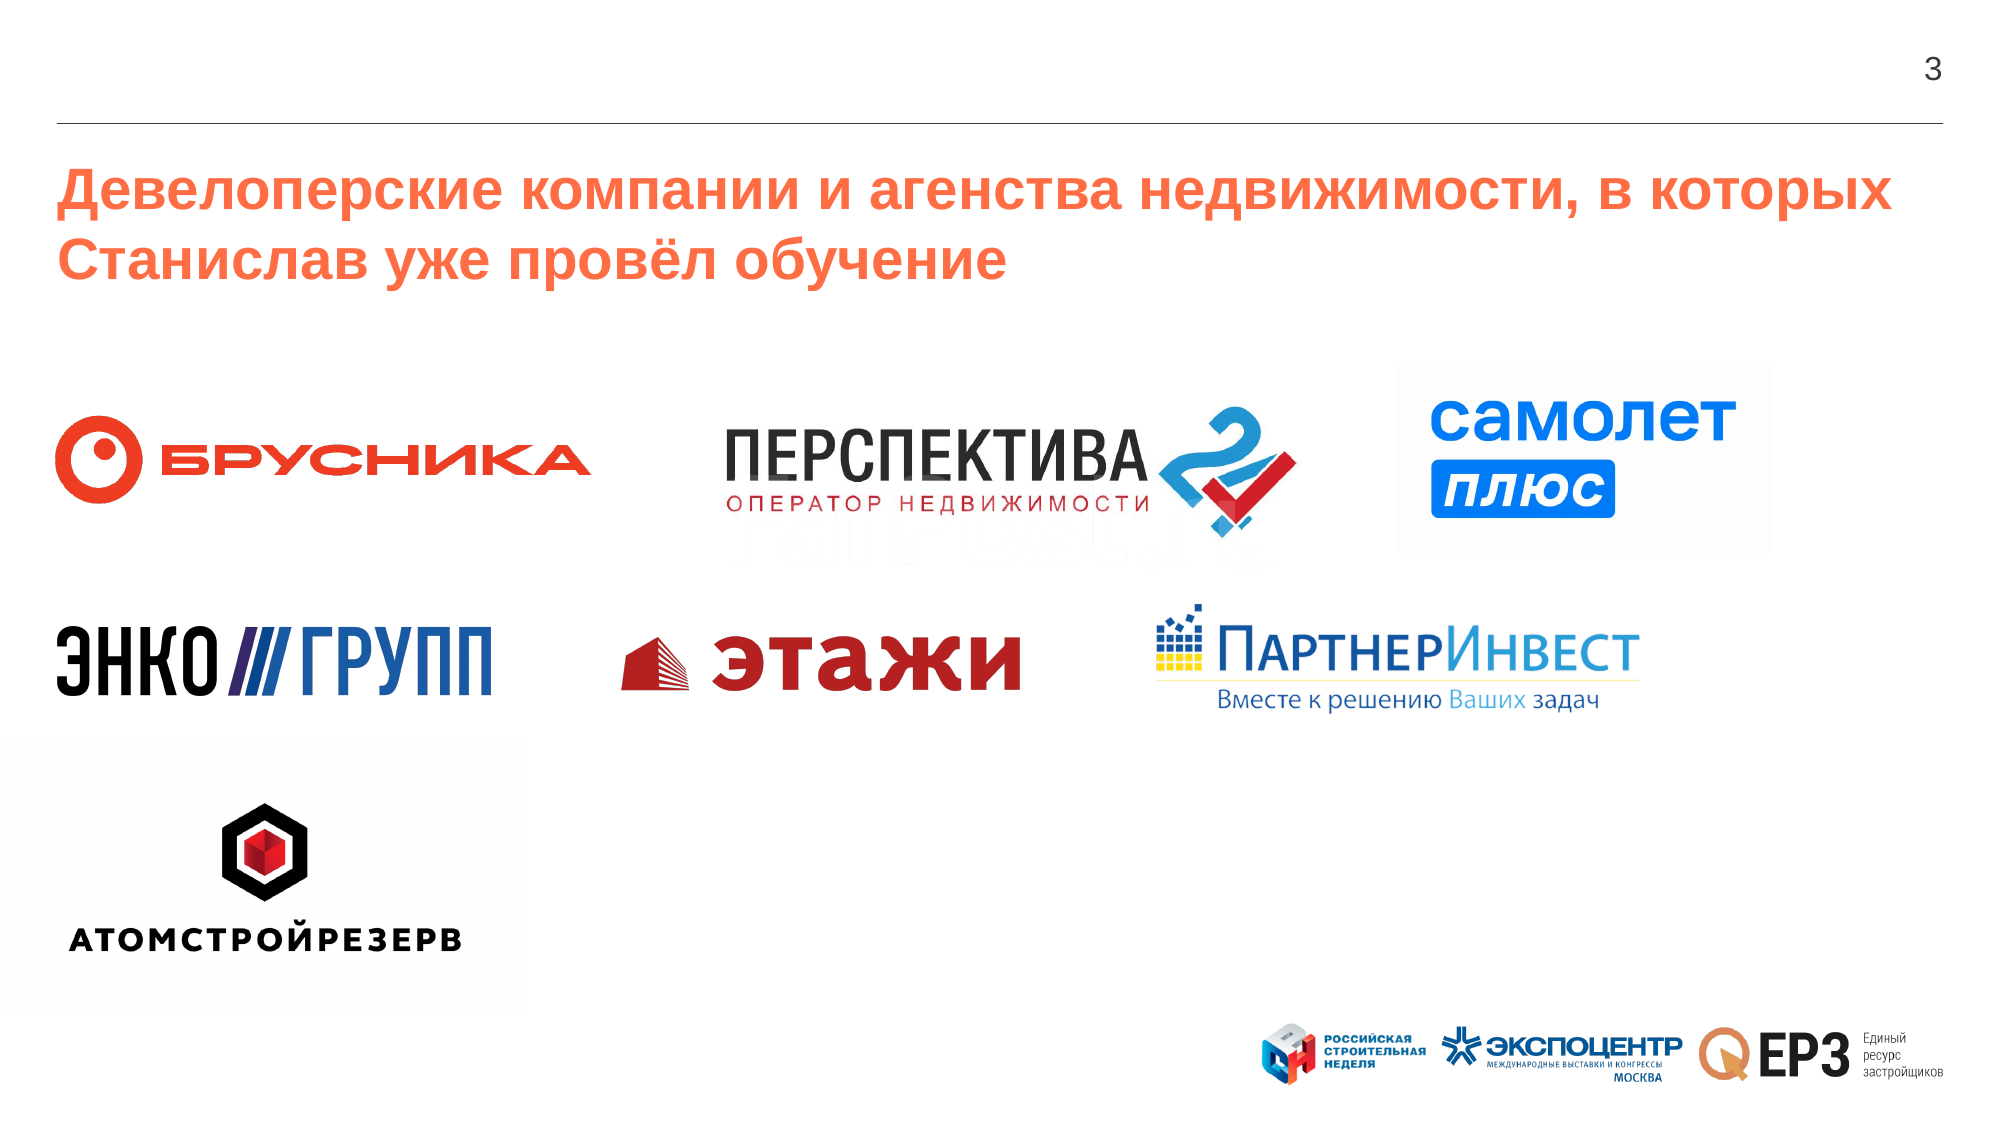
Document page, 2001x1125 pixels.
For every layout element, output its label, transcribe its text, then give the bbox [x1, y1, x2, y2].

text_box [56, 39, 1944, 124]
picture [32, 319, 639, 600]
picture [0, 738, 530, 1017]
picture [56, 626, 491, 696]
text_box Девелоперские компании и агенства недвижимости, в которых Станислав уже провёл обучение [57, 151, 1943, 292]
picture [621, 636, 1020, 691]
picture [1261, 1022, 1943, 1086]
picture [662, 340, 1771, 835]
